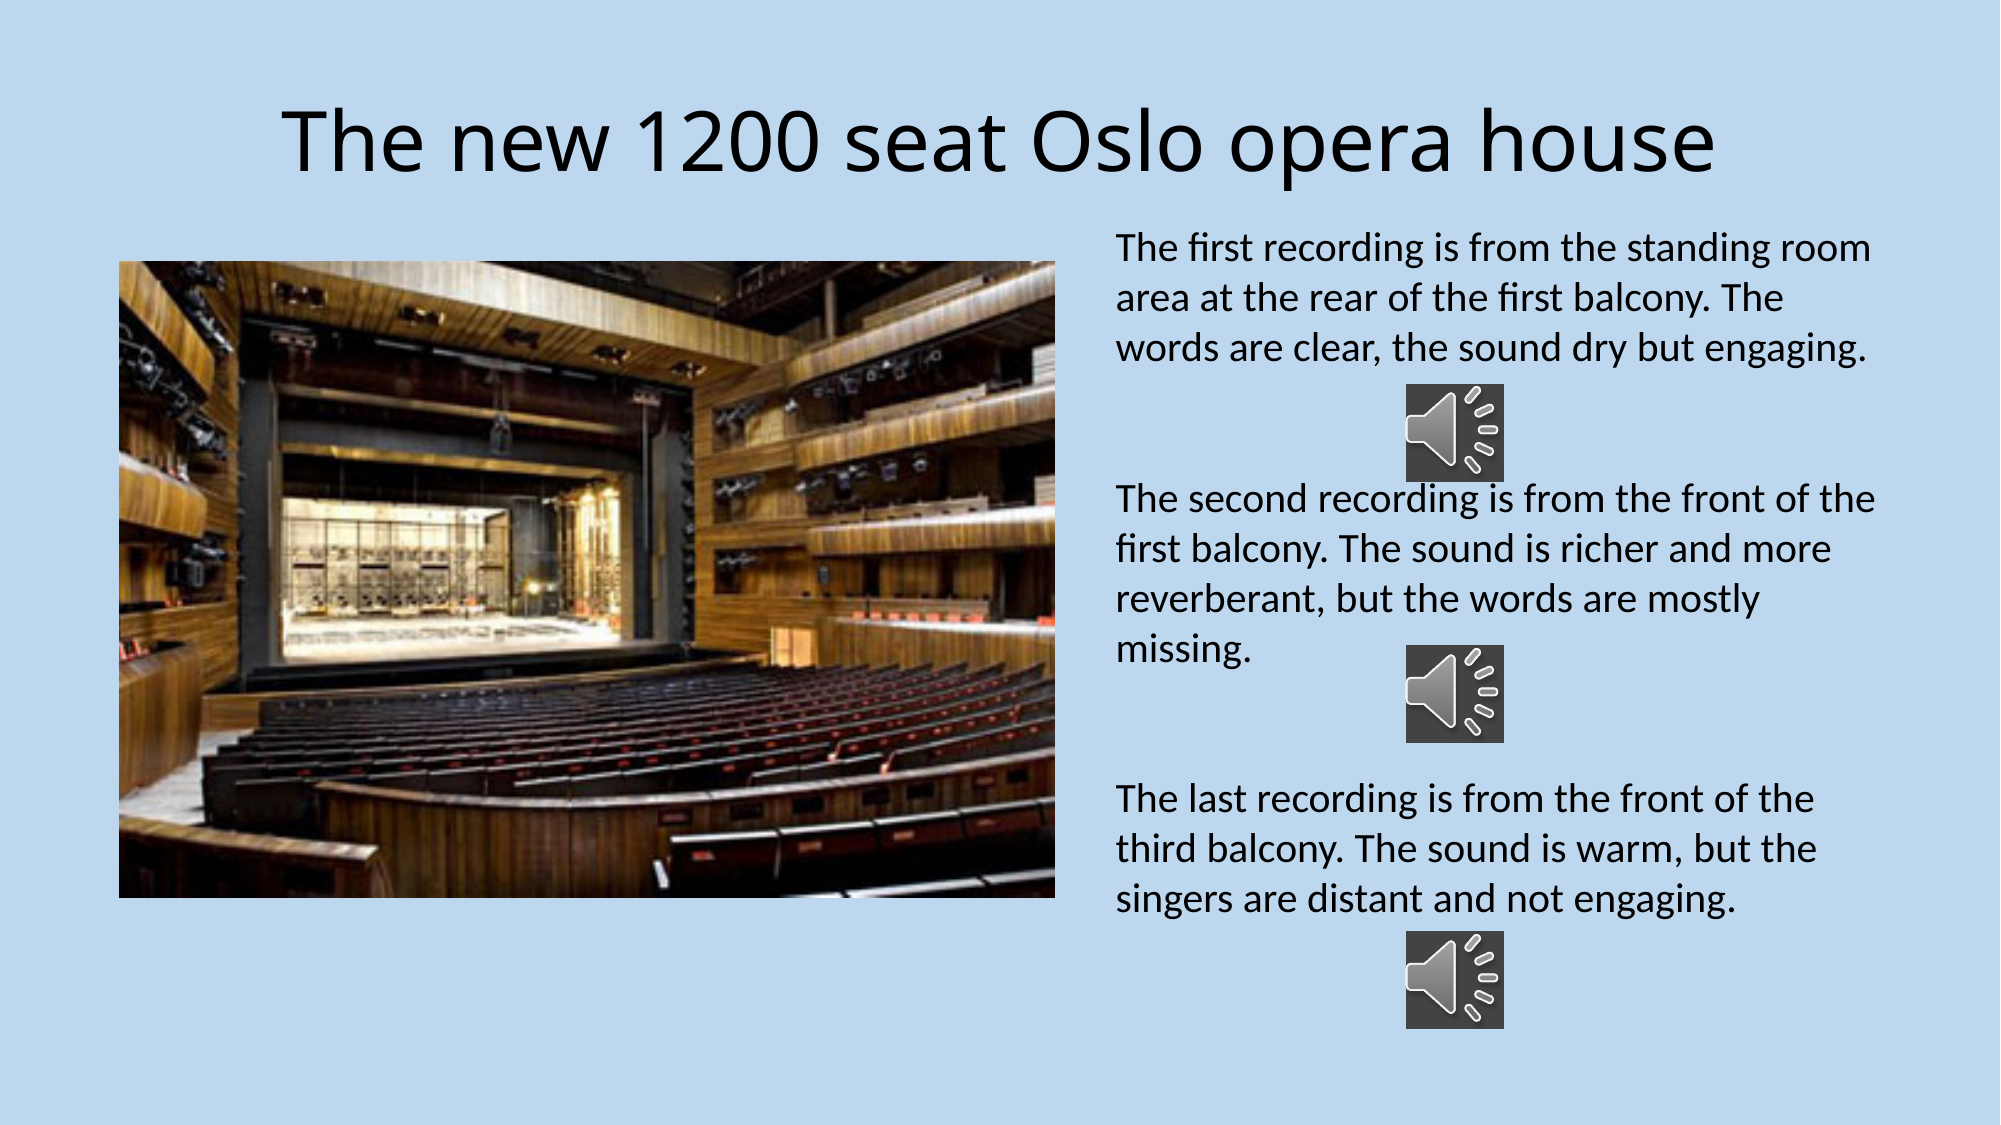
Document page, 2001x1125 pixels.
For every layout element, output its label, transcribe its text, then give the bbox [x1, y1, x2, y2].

picture [119, 261, 1055, 898]
picture [1404, 644, 1505, 745]
picture [1404, 382, 1505, 483]
picture [1404, 930, 1505, 1031]
text_box The first recording is from the standing room area at the rear of the first balcony. The words are clear, the sound dry but engaging. The second recording is from the front of the first balcony. The sound is richer and more reverberant, but the words are mostly missing. The last recording is from the front of the third balcony. The sound is warm, but the singers are distant and not engaging. [1100, 212, 1909, 973]
title The new 1200 seat Oslo opera house [137, 59, 1863, 230]
